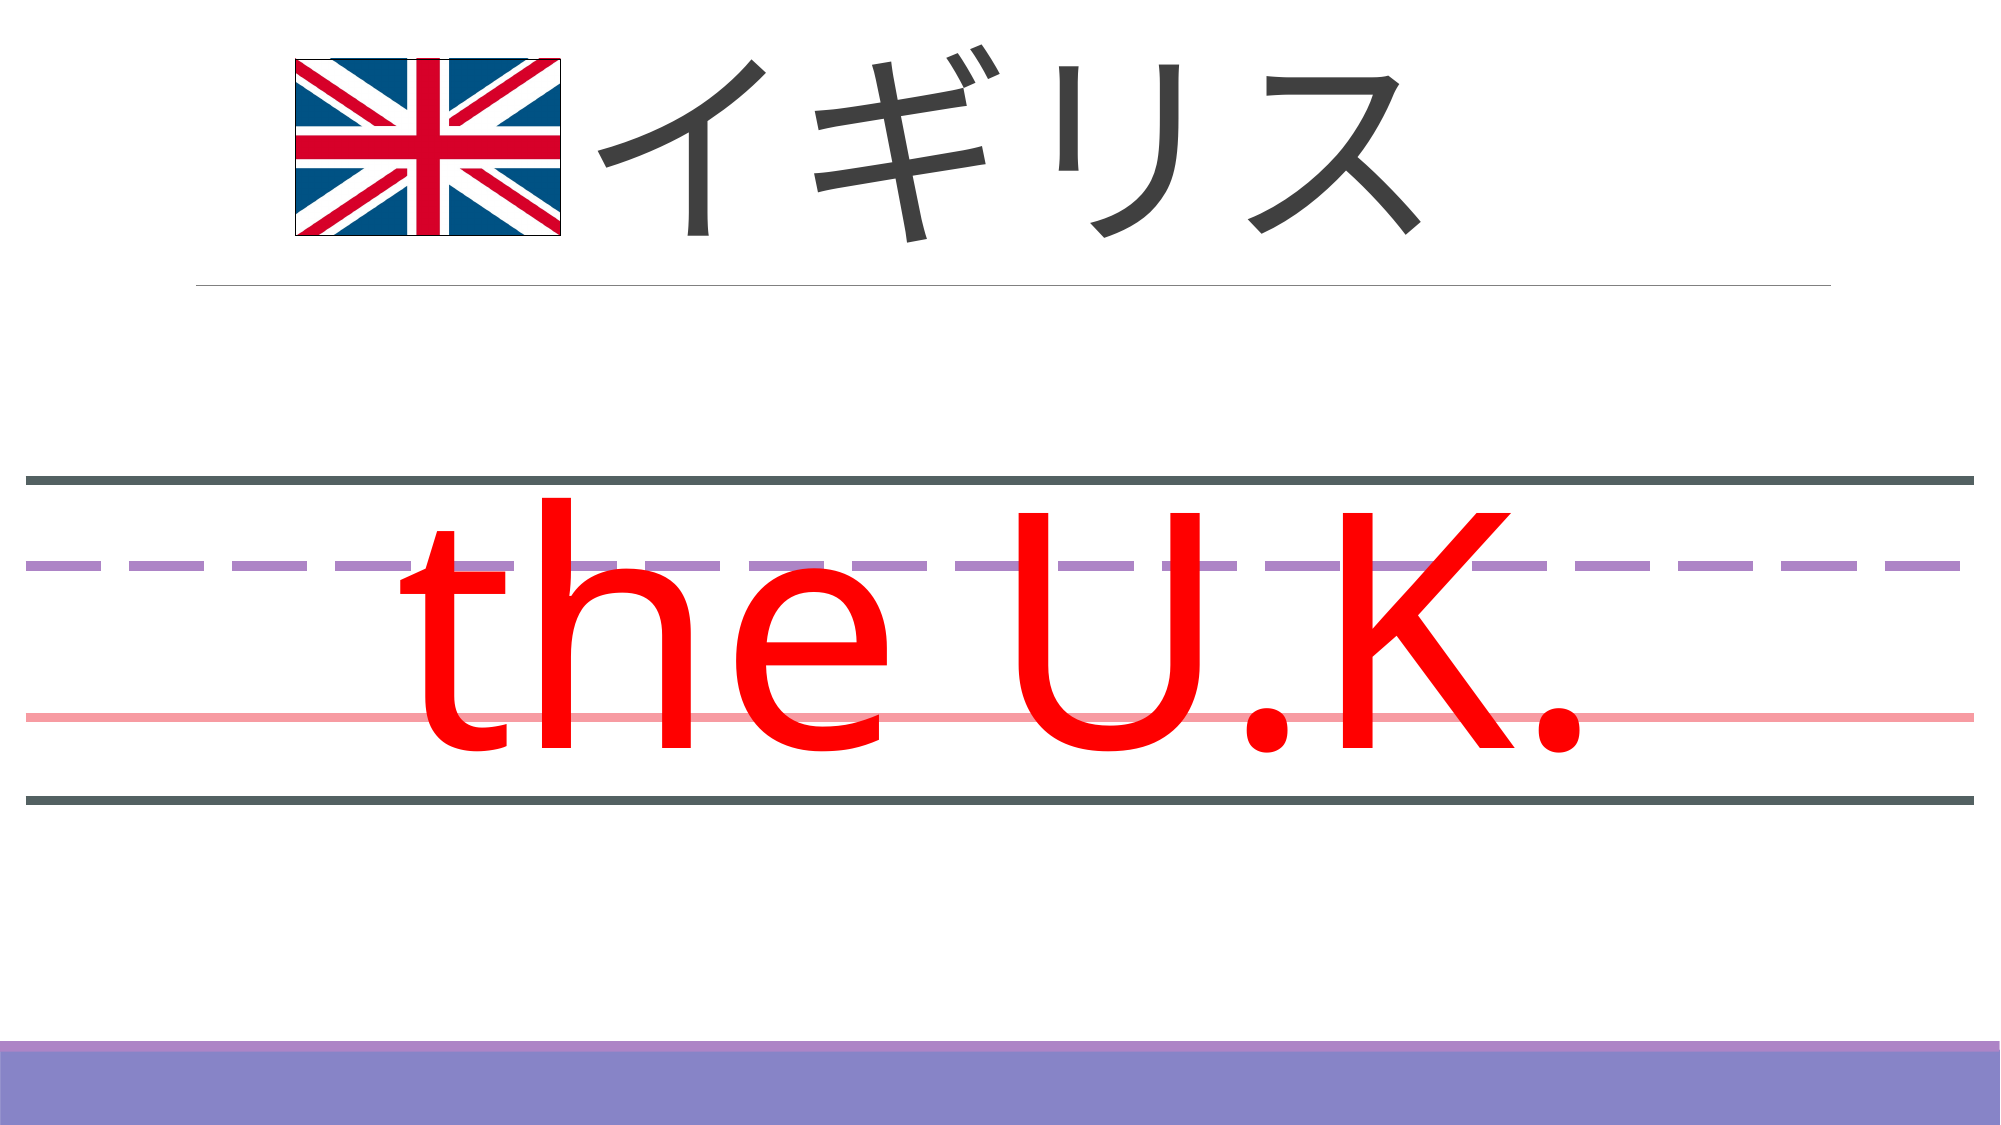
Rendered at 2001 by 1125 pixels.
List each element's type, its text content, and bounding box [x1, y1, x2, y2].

title イギリス [140, 43, 1884, 282]
picture [294, 58, 562, 237]
list the U.K. [0, 457, 2000, 962]
